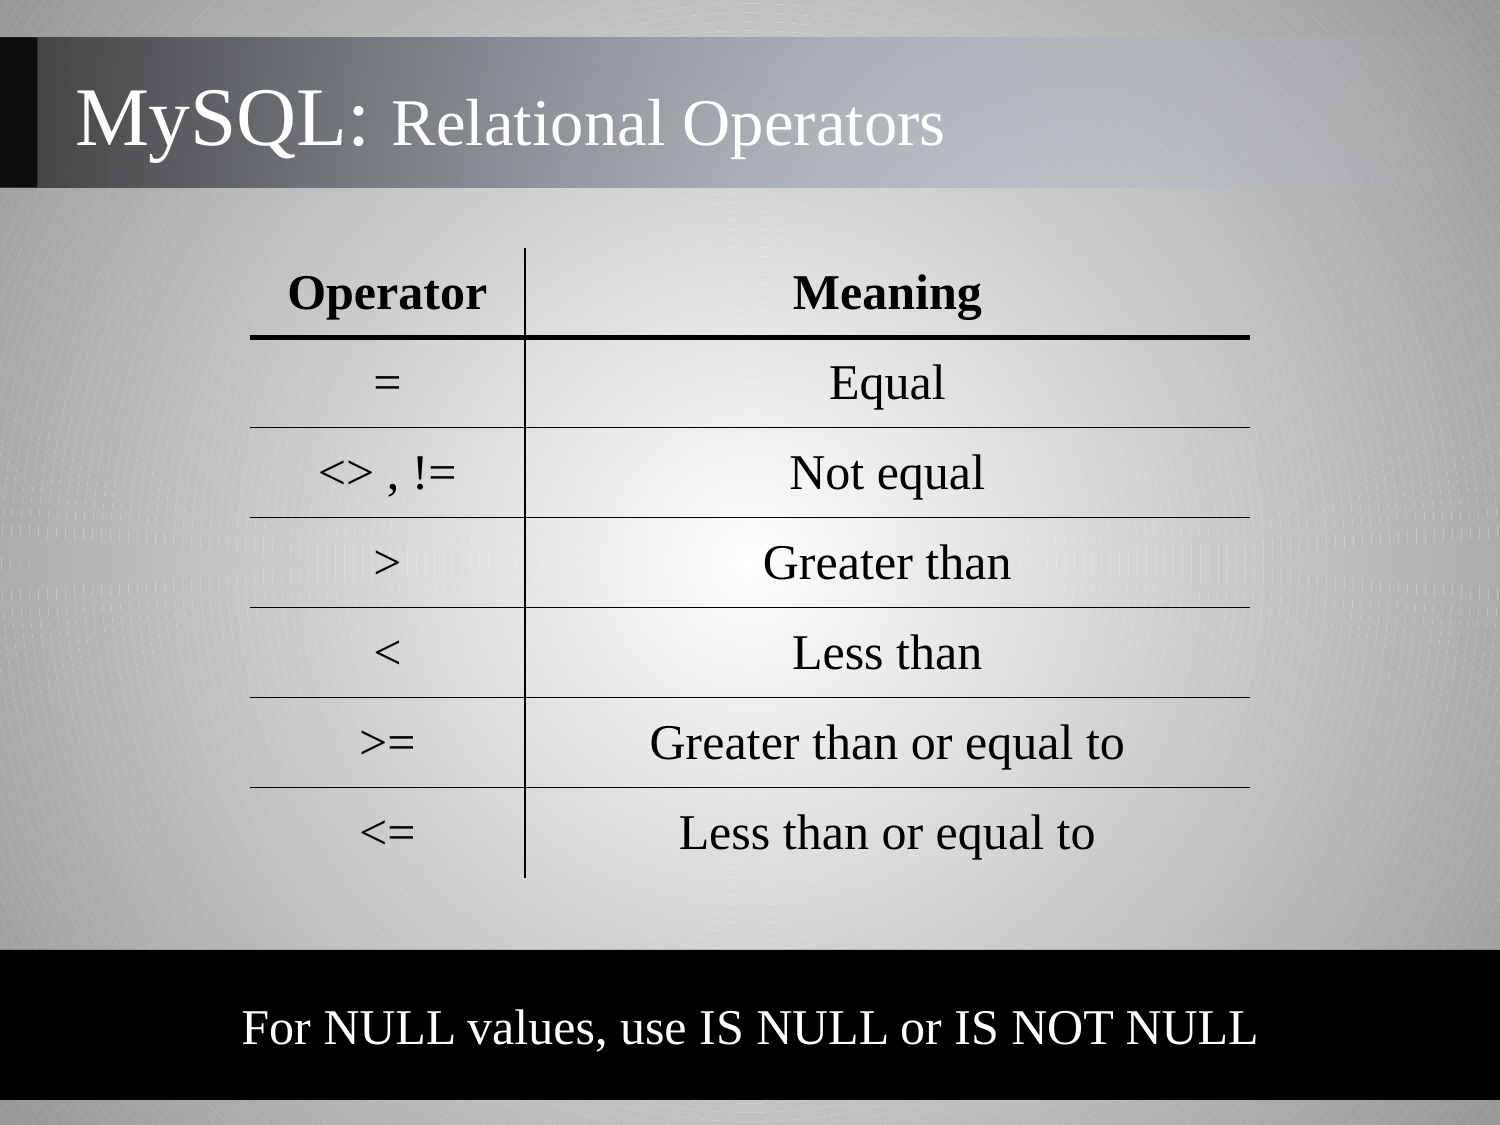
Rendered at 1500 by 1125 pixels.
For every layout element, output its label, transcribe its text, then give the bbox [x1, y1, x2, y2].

table_cell Less than or equal to [526, 788, 1250, 878]
text_box For NULL values, use IS NULL or IS NOT NULL [0, 948, 1500, 1102]
table_cell >= [250, 698, 524, 787]
table_cell Greater than [526, 518, 1250, 607]
table_cell Greater than or equal to [526, 698, 1250, 787]
table_cell <= [250, 788, 524, 878]
table_cell <> , != [250, 428, 524, 517]
table_cell > [250, 518, 524, 607]
table_cell = [250, 340, 524, 427]
table_header Operator [250, 248, 524, 335]
text_box [0, 35, 40, 189]
table_cell < [250, 608, 524, 697]
table_cell Not equal [526, 428, 1250, 517]
text_box MySQL: Relational Operators [40, 37, 1500, 188]
table_header Meaning [526, 248, 1250, 335]
table_cell Equal [526, 340, 1250, 427]
table_cell Less than [526, 608, 1250, 697]
